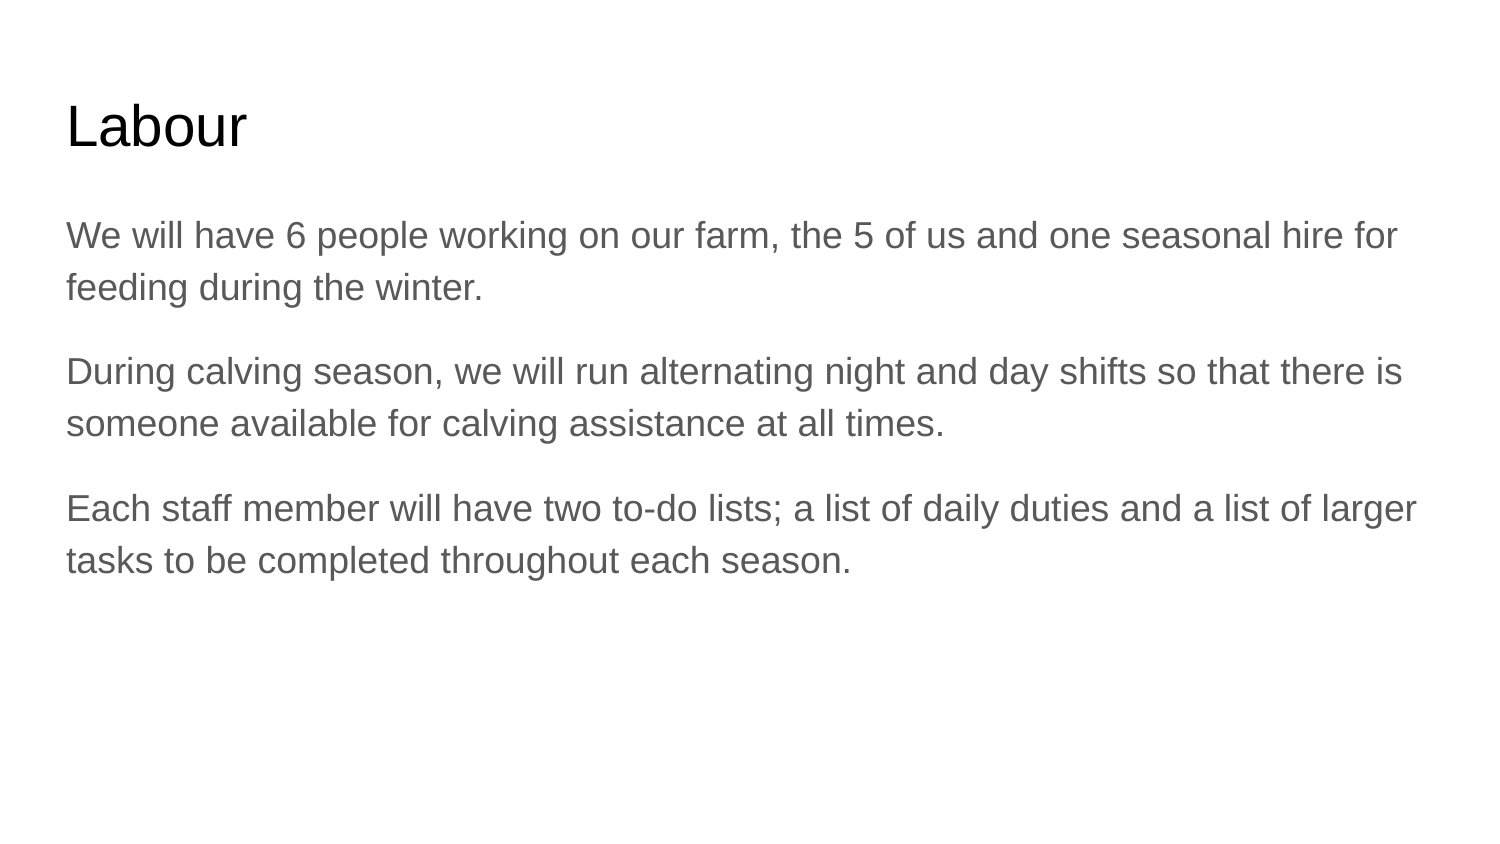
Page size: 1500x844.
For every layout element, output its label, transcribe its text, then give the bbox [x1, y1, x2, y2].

title Labour [51, 72, 1449, 167]
list We will have 6 people working on our farm, the 5 of us and one seasonal hire for feeding during the winter. During calving season, we will run alternating night and day shifts so that there is someone available for calving assistance at all times. Each staff member will have two to-do lists; a list of daily duties and a list of larger tasks to be completed throughout each season. [51, 189, 1449, 750]
